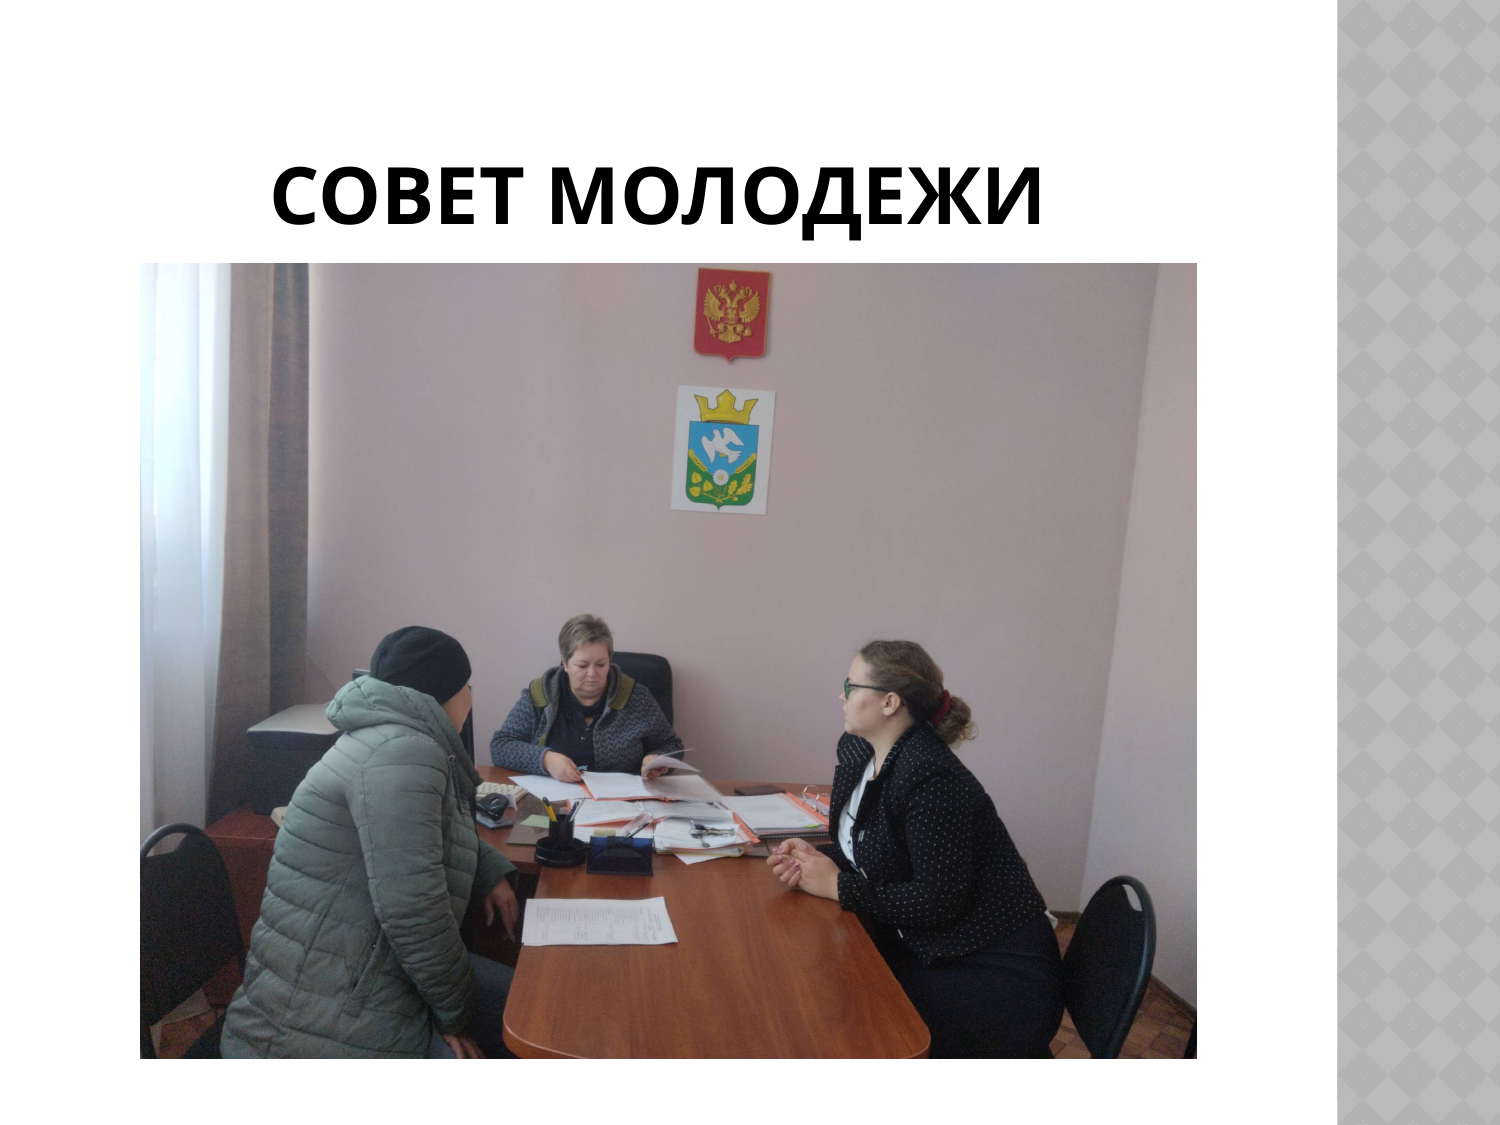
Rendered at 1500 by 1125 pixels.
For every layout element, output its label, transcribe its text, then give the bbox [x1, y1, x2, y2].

title Совет молодежи [75, 52, 1263, 240]
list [140, 263, 1198, 1060]
